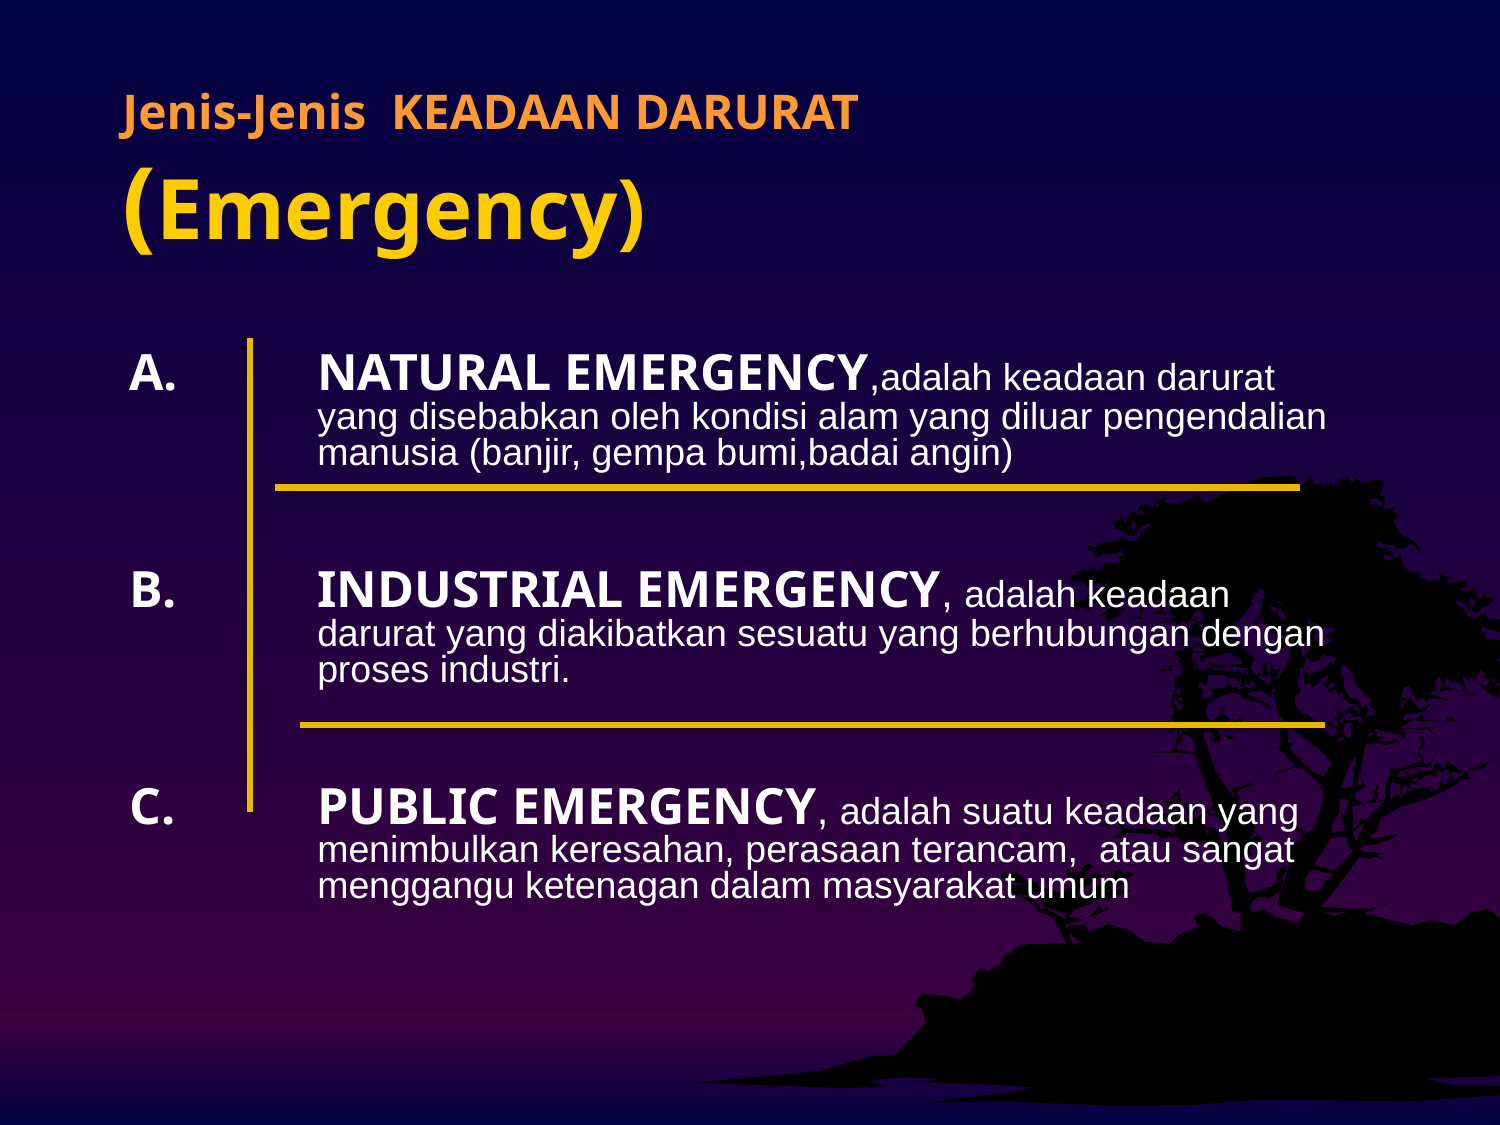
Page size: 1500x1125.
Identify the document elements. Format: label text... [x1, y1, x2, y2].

title Jenis-Jenis KEADAAN DARURAT (Emergency) [107, 101, 1358, 240]
list NATURAL EMERGENCY,adalah keadaan darurat yang disebabkan oleh kondisi alam yang diluar pengendalian manusia (banjir, gempa bumi,badai angin) INDUSTRIAL EMERGENCY, adalah keadaan darurat yang diakibatkan sesuatu yang berhubungan dengan proses industri. PUBLIC EMERGENCY, adalah suatu keadaan yang menimbulkan keresahan, perasaan terancam, atau sangat menggangu ketenagan dalam masyarakat umum [95, 275, 1363, 850]
